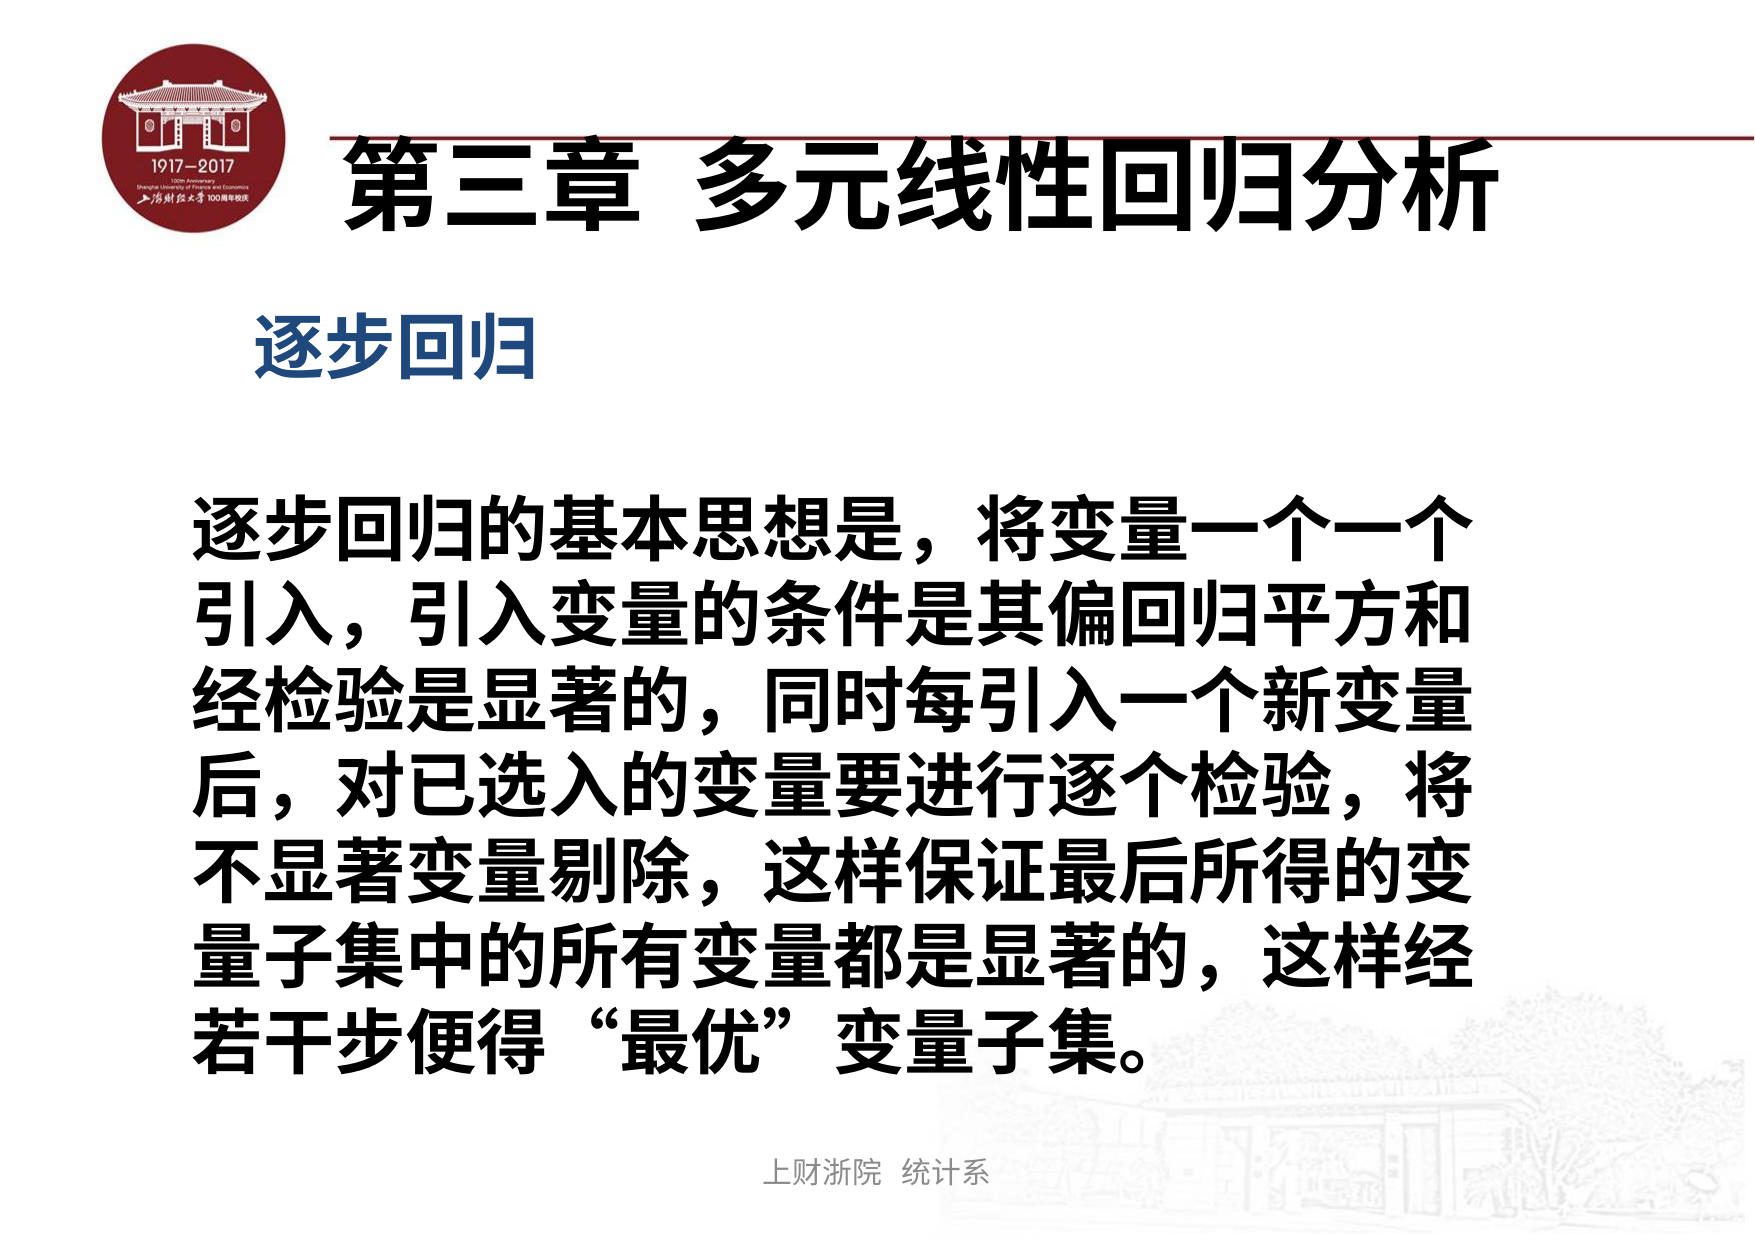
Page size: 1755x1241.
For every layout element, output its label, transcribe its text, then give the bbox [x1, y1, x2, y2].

text_box 逐步回归 [239, 294, 554, 476]
text_box 逐步回归的基本思想是，将变量一个一个引入，引入变量的条件是其偏回归平方和经检验是显著的，同时每引入一个新变量后，对已选入的变量要进行逐个检验，将不显著变量剔除，这样保证最后所得的变量子集中的所有变量都是显著的，这样经若干步便得“最优”变量子集。 [177, 476, 1554, 1090]
picture [0, 0, 1755, 1241]
title 第三章 多元线性回归分析 [251, 112, 1614, 374]
footer 上财浙院 统计系 [615, 1130, 1139, 1213]
